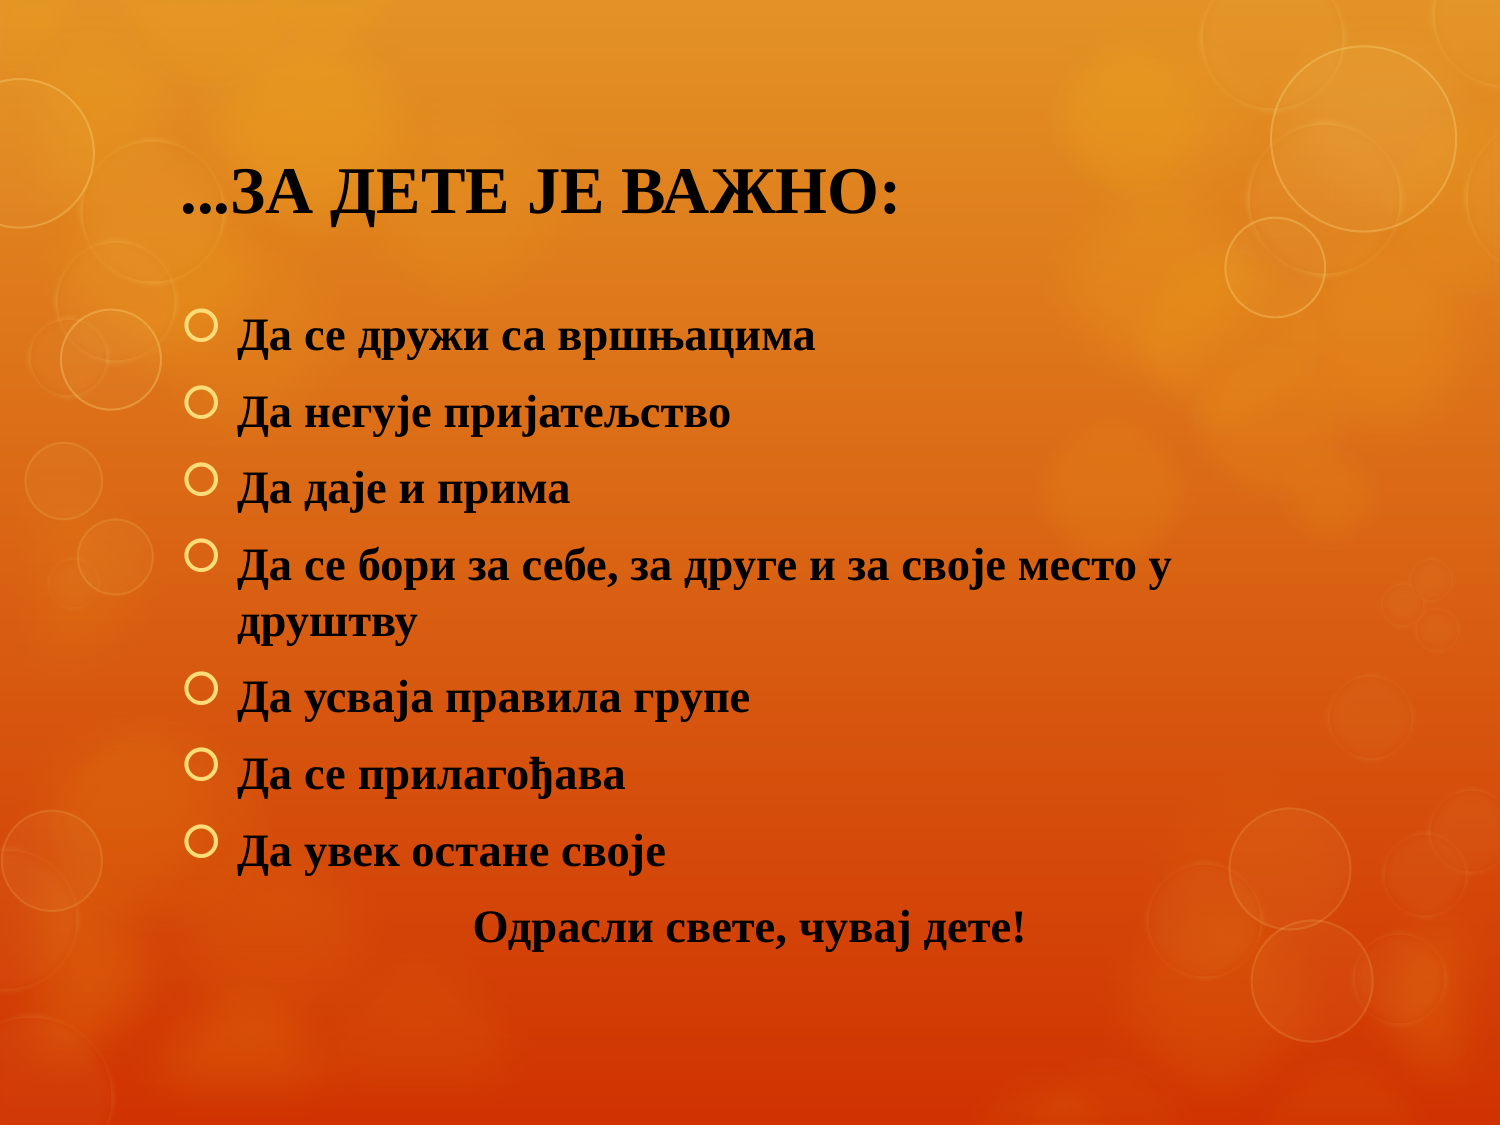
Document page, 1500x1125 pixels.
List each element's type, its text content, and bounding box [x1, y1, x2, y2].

title ...ЗА ДЕТЕ ЈЕ ВАЖНО: [165, 110, 1335, 263]
list Да се дружи са вршњацима Да негује пријатељство Да даје и прима Да се бори за себе, за друге и за своје место у друштву Да усваја правила групе Да се прилагођава Да увек остане своје Одрасли свете, чувај дете! [165, 296, 1335, 962]
